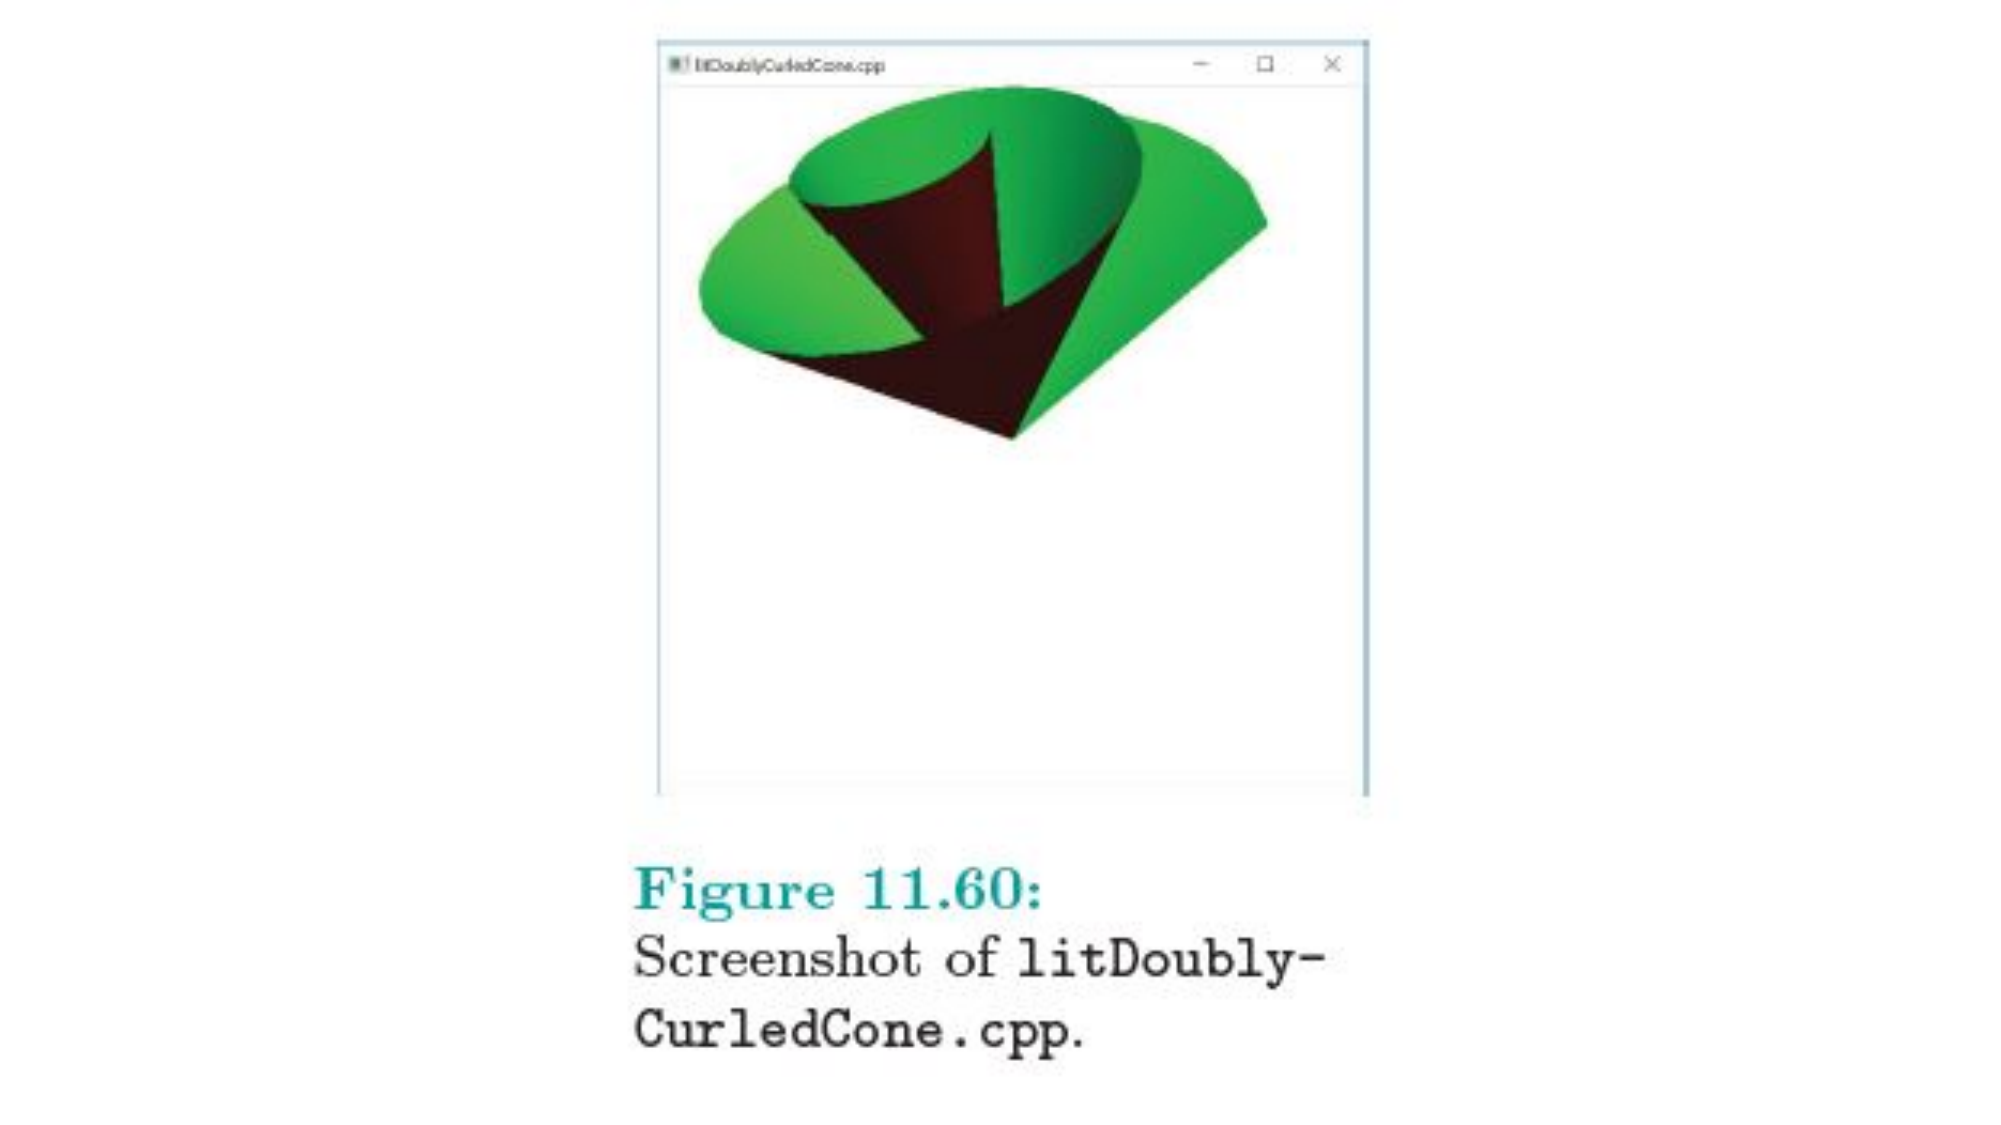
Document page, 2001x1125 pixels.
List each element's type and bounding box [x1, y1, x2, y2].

picture [578, 0, 1422, 1125]
